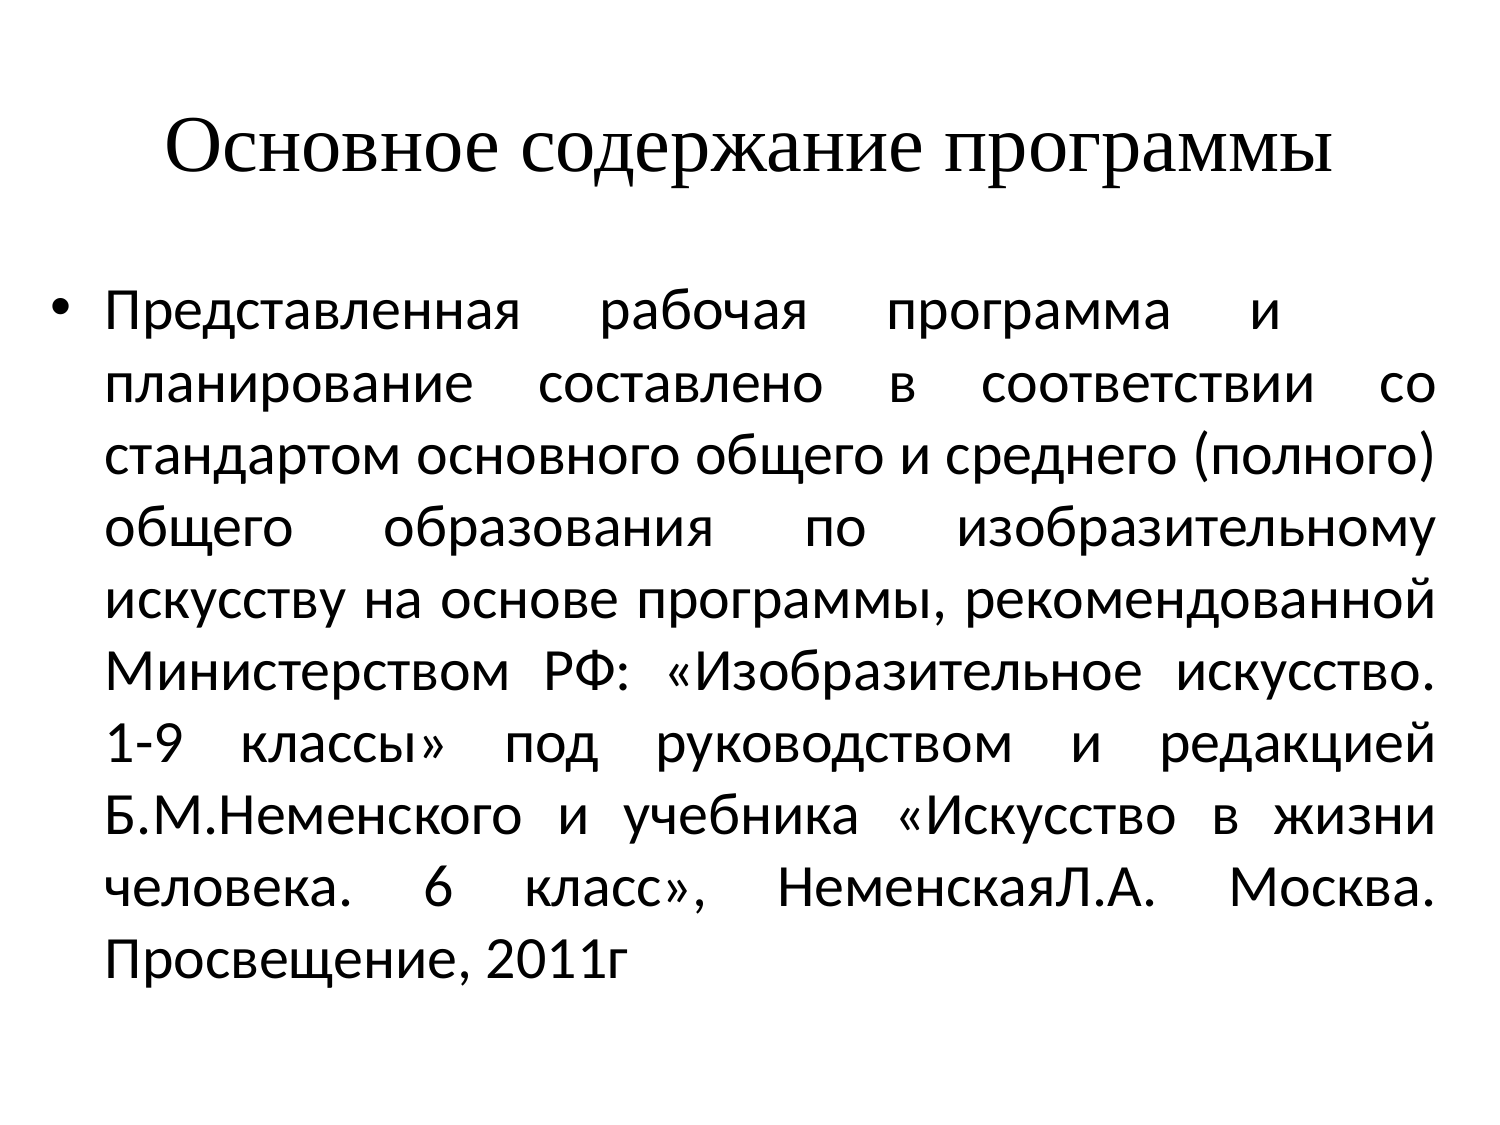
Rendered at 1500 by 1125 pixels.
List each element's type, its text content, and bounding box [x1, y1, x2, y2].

list Представленная рабочая программа и планирование составлено в соответствии со стандартом основного общего и среднего (полного) общего образования по изобразительному искусству на основе программы, рекомендованной Министерством РФ: «Изобразительное искусство. 1-9 классы» под руководством и редакцией Б.М.Неменского и учебника «Искусство в жизни человека. 6 класс», НеменскаяЛ.А. Москва. Просвещение, 2011г [35, 262, 1454, 1005]
title Основное содержание программы [75, 45, 1425, 233]
